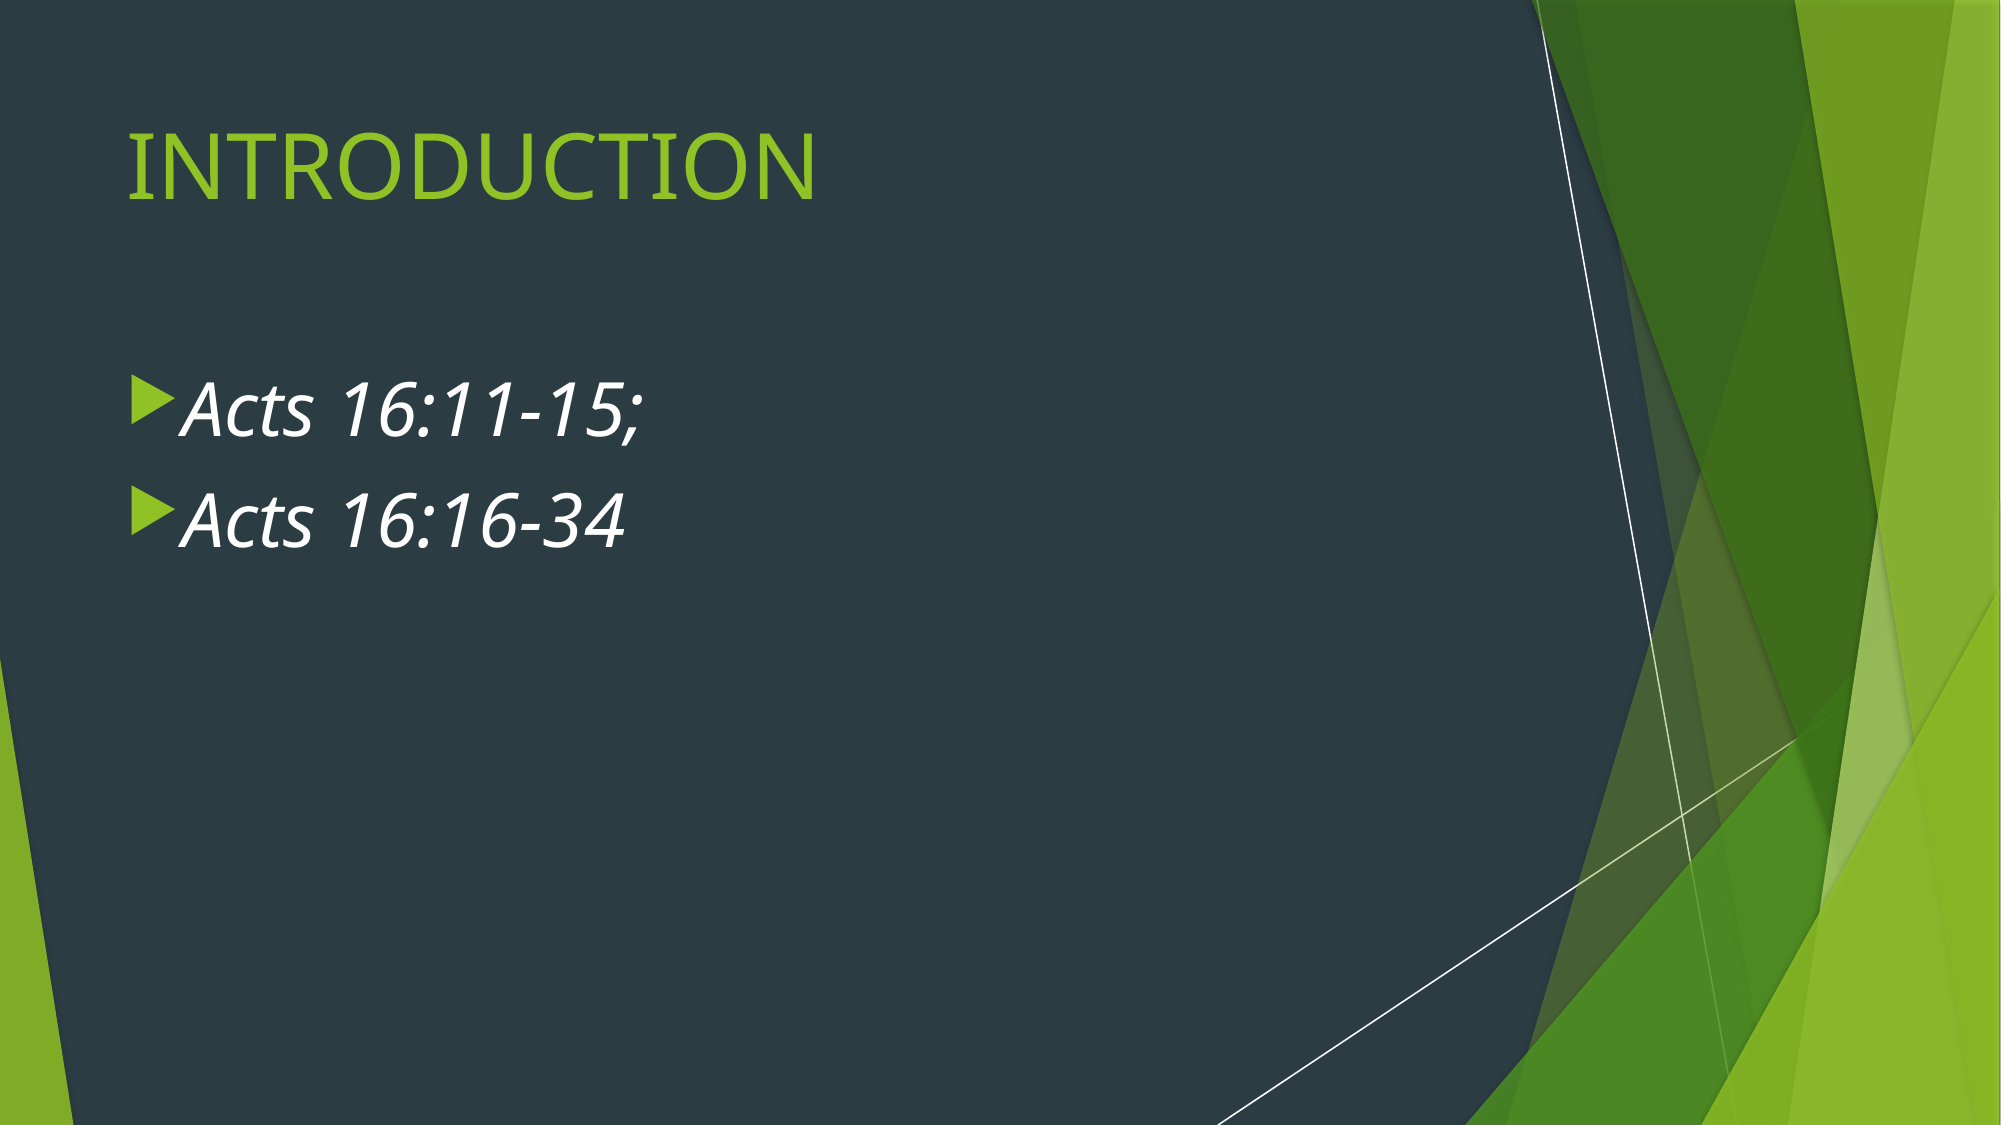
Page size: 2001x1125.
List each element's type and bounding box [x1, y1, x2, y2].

text_box [0, 0, 2000, 1125]
